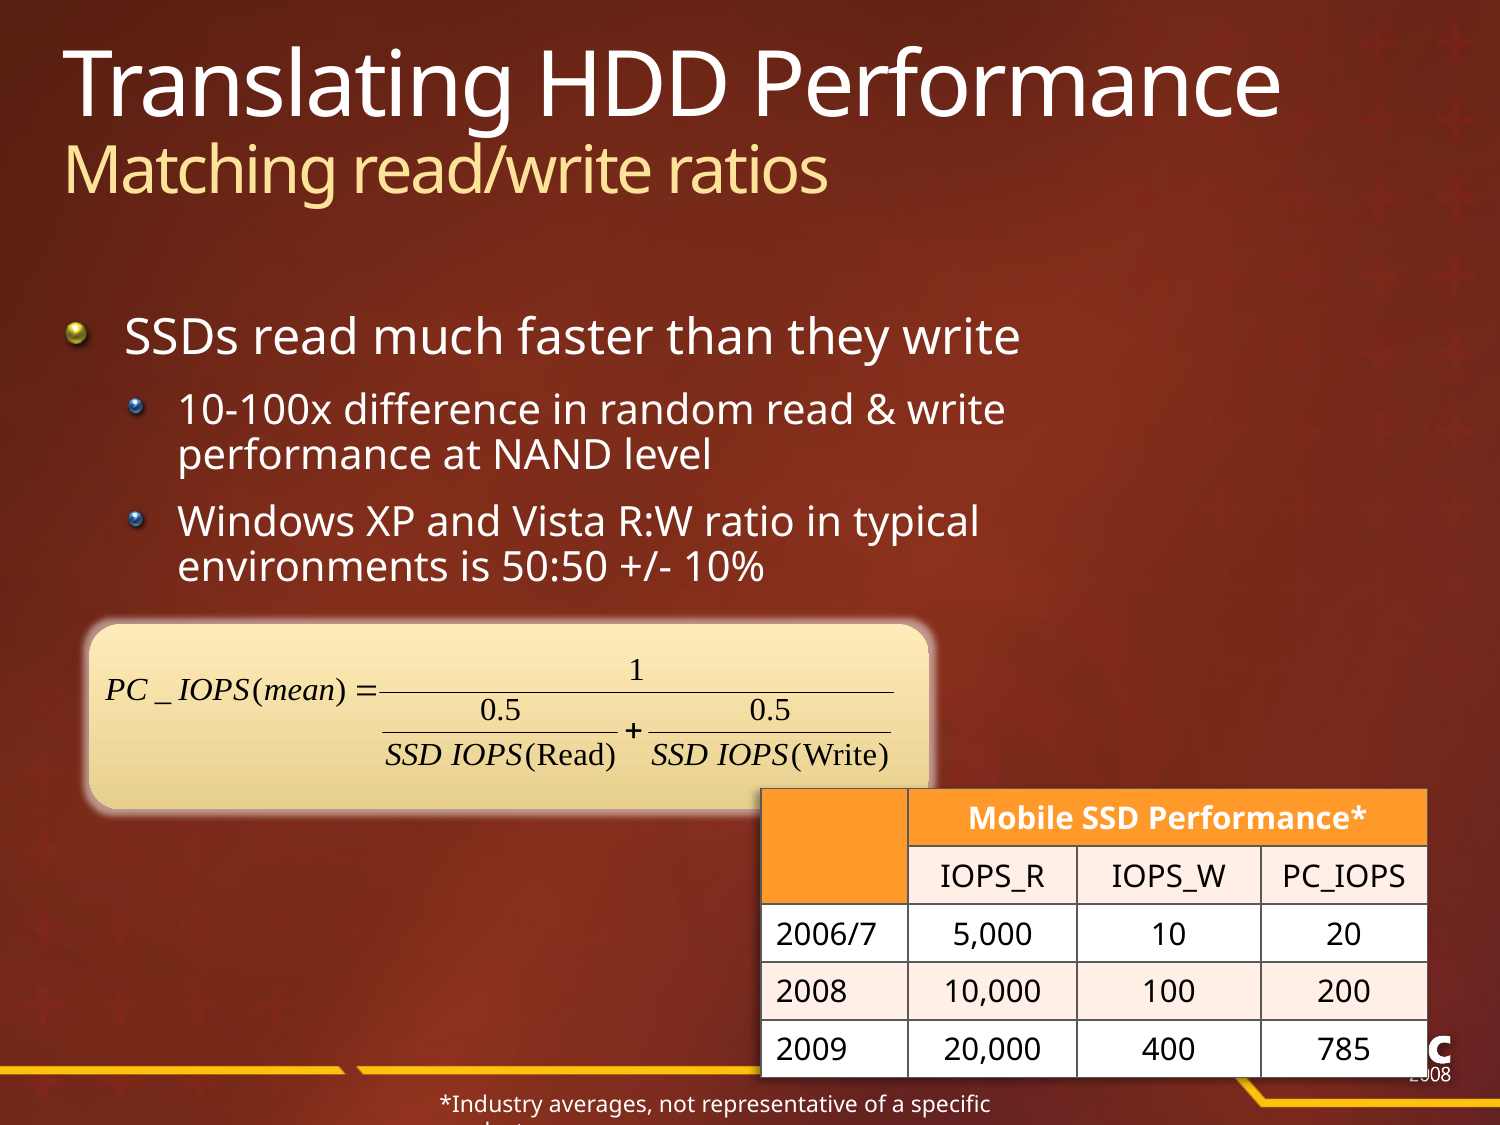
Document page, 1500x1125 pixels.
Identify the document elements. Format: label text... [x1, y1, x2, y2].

table_cell 400 [1078, 1021, 1260, 1077]
table_cell 100 [1078, 963, 1260, 1019]
text_box *Industry averages, not representative of a specific product [424, 1082, 1068, 1125]
table_cell 785 [1262, 1021, 1427, 1077]
text_box [89, 623, 929, 810]
table_cell IOPS_W [1078, 847, 1260, 903]
table_cell 2009 [762, 1021, 907, 1077]
table_cell 2008 [762, 963, 907, 1019]
table_header [762, 791, 907, 903]
table_cell PC_IOPS [1262, 847, 1427, 903]
table_cell 10,000 [909, 963, 1076, 1019]
table_header Mobile SSD Performance* [909, 789, 1427, 845]
table_cell 20,000 [909, 1021, 1076, 1077]
table_cell 10 [1078, 905, 1260, 961]
table_cell 20 [1262, 905, 1427, 961]
table_cell 200 [1262, 963, 1427, 1019]
table_cell 5,000 [909, 905, 1076, 961]
title Translating HDD Performance Matching read/write ratios [62, 37, 1438, 211]
picture [0, 0, 1500, 1125]
table_cell 2006/7 [762, 905, 907, 961]
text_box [99, 649, 902, 781]
table_cell IOPS_R [909, 847, 1076, 903]
list SSDs read much faster than they write 10-100x difference in random read & write performance at NAND level Windows XP and Vista R:W ratio in typical environments is 50:50 +/- 10% [61, 311, 1437, 595]
